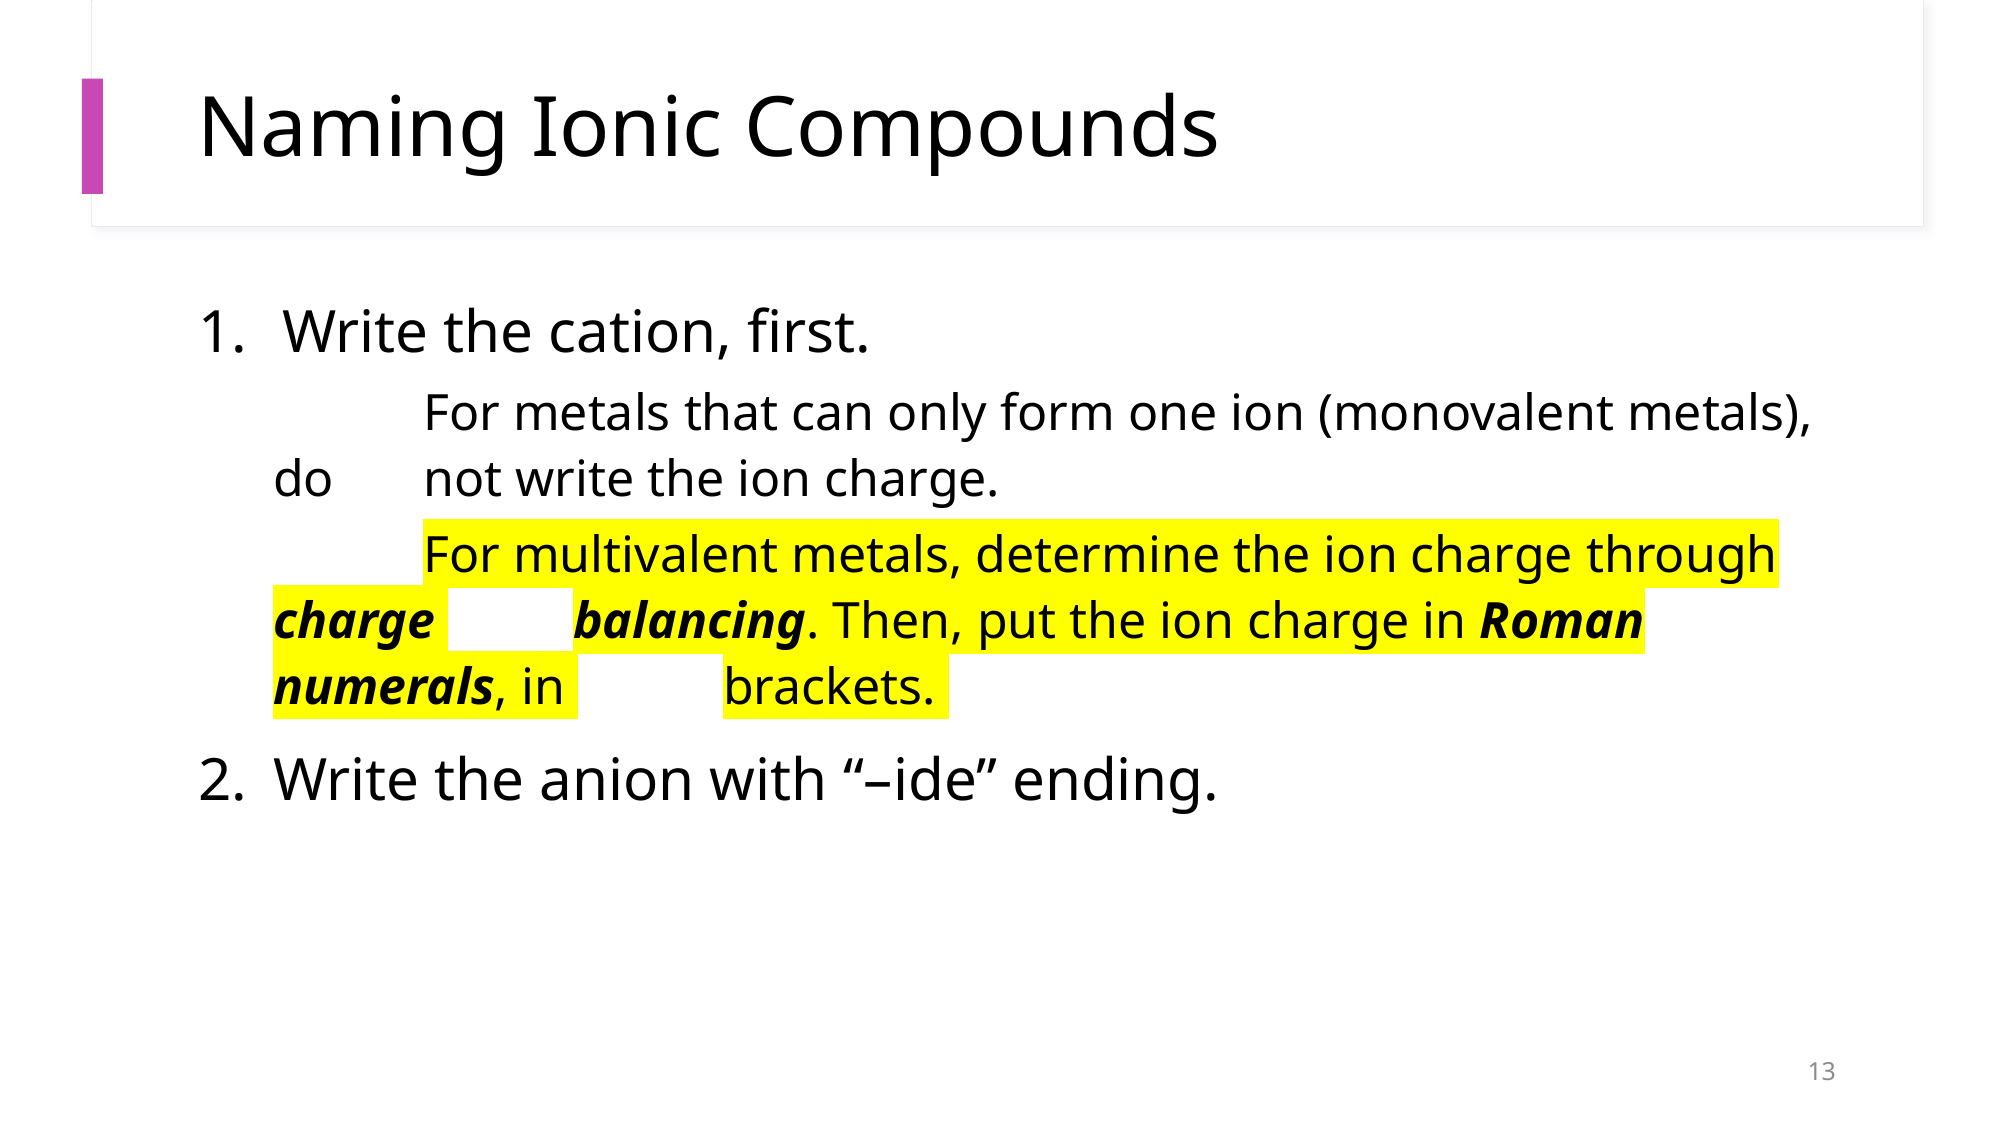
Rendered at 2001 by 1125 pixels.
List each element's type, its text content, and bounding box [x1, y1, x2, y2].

title Naming Ionic Compounds [183, 32, 1851, 226]
slide_number 13 [1401, 1042, 1851, 1103]
list Write the cation, first. For metals that can only form one ion (monovalent metals), do not write the ion charge. For multivalent metals, determine the ion charge through charge balancing. Then, put the ion charge in Roman numerals, in brackets. Write the anion with “–ide” ending. [183, 279, 1851, 1013]
